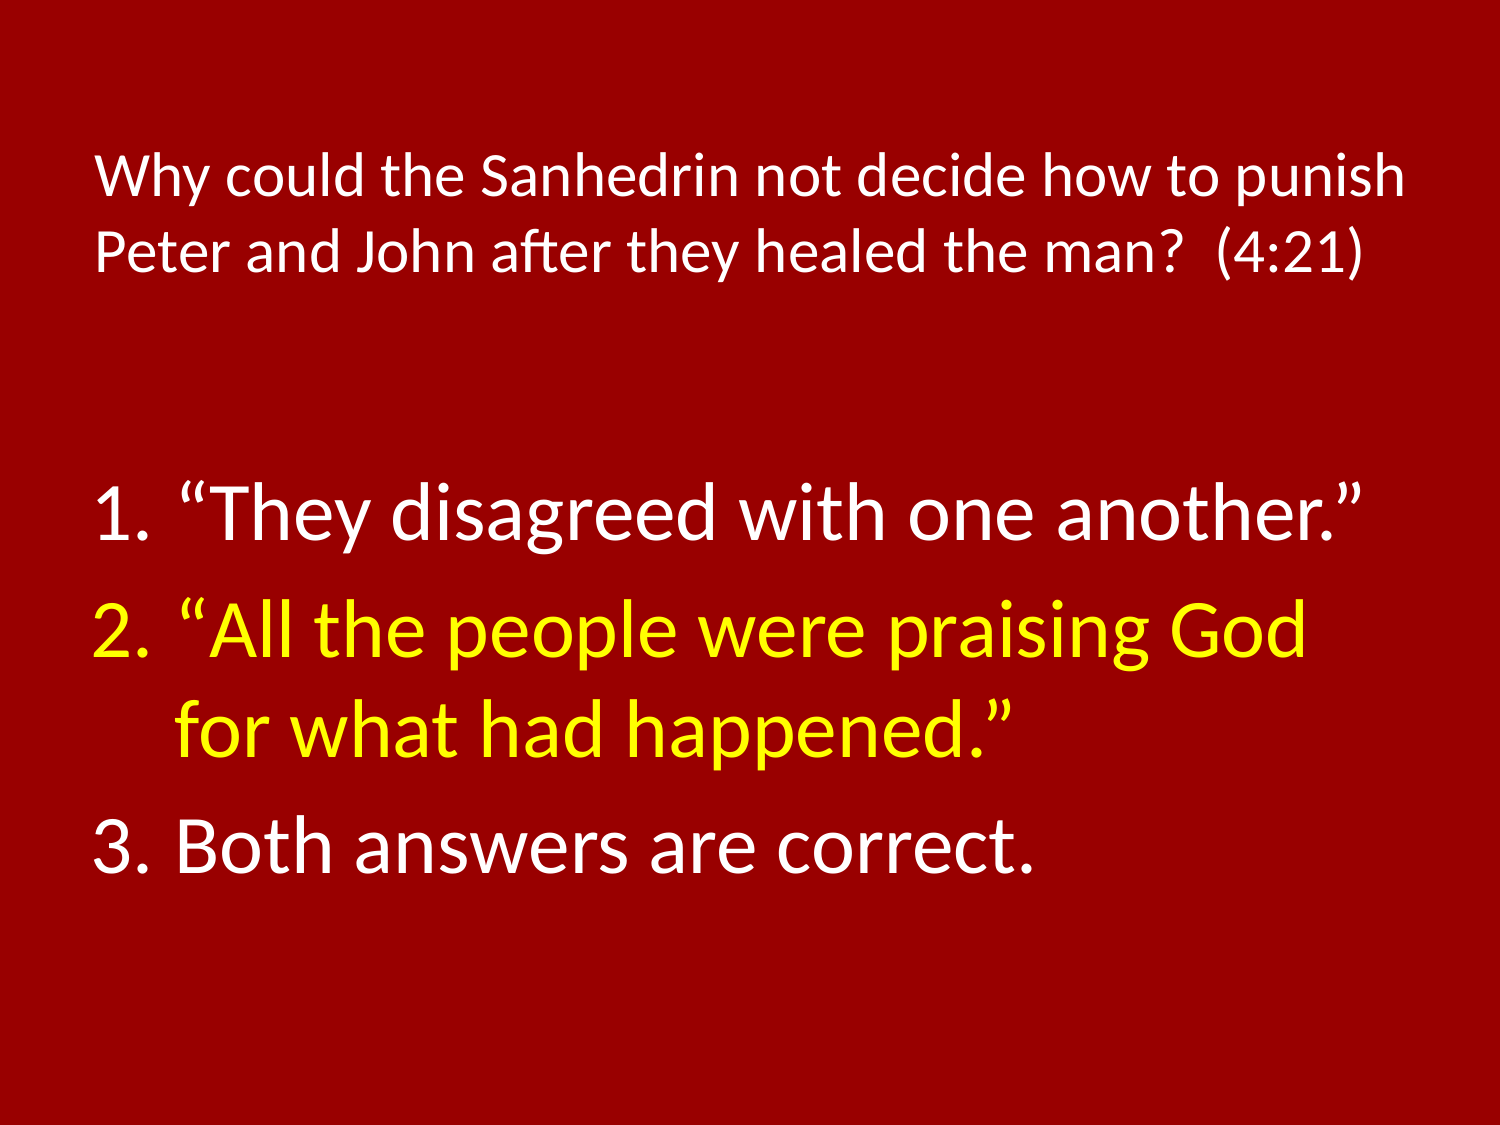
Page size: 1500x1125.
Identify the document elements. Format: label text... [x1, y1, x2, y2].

list “They disagreed with one another.” “All the people were praising God for what had happened.” Both answers are correct. [75, 450, 1425, 1055]
title Why could the Sanhedrin not decide how to punish Peter and John after they healed the man? (4:21) [79, 115, 1430, 304]
